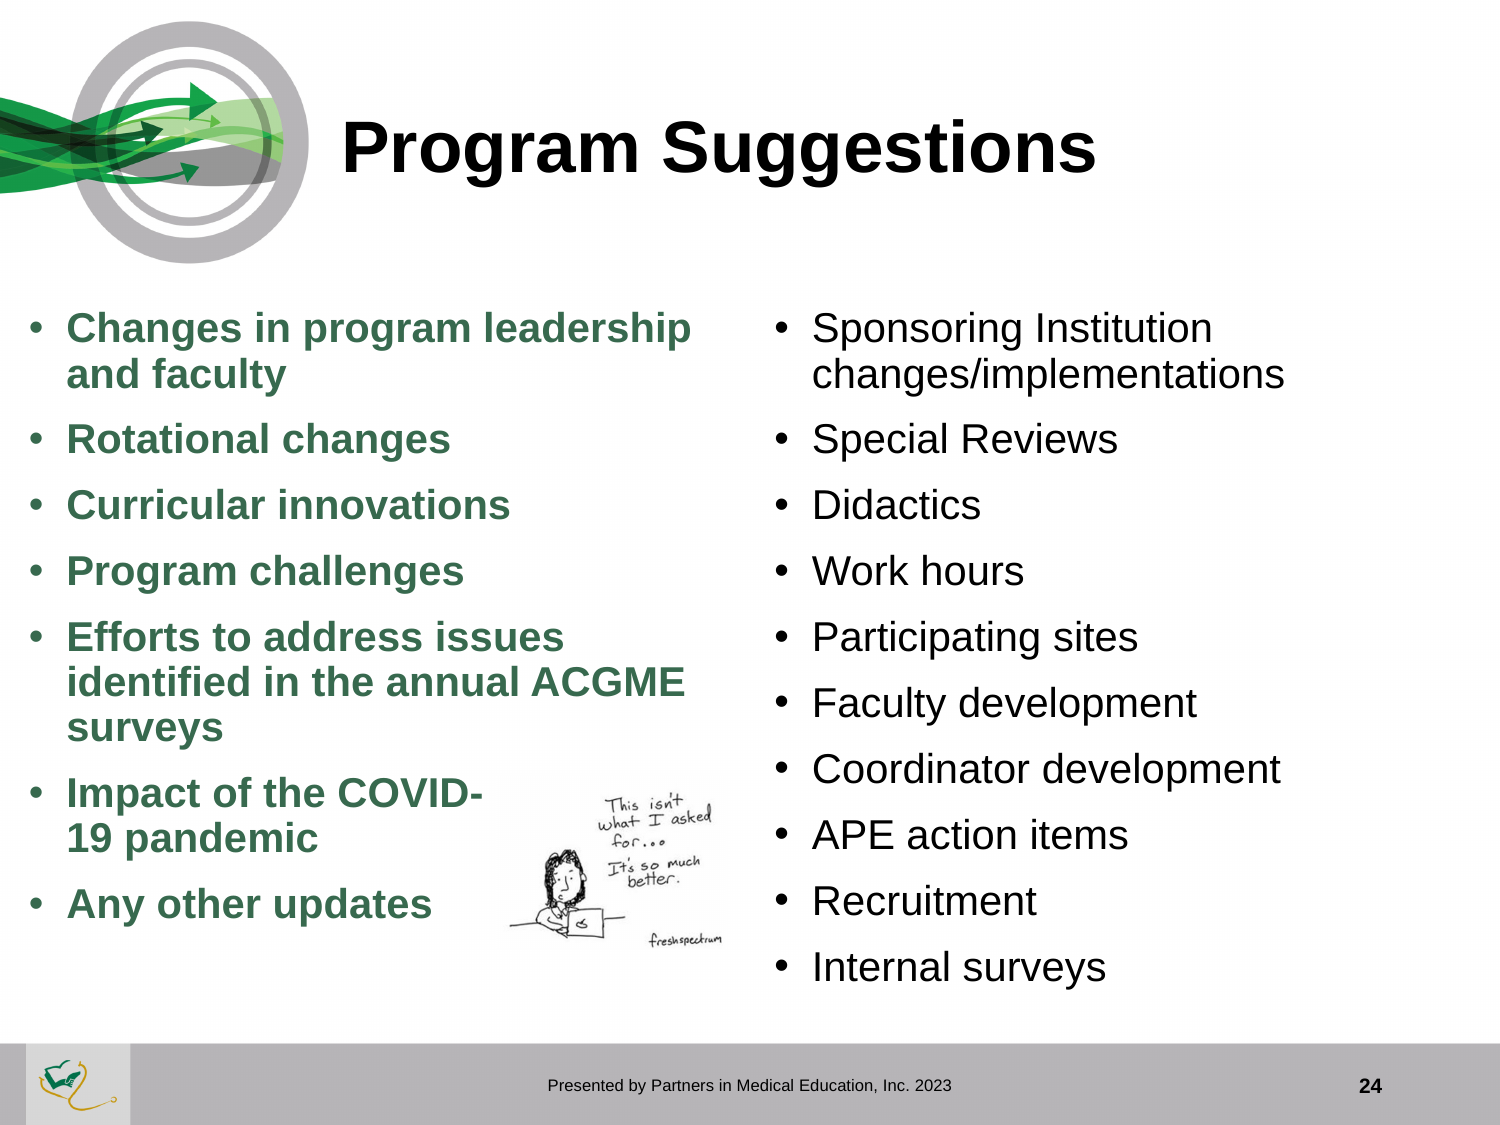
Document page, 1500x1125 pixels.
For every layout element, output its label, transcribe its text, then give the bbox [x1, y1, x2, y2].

footer Presented by Partners in Medical Education, Inc. 2023 [496, 1055, 1004, 1116]
list Sponsoring Institution changes/implementations Special Reviews Didactics Work hours Participating sites Faculty development Coordinator development APE action items Recruitment Internal surveys [759, 299, 1397, 1014]
title Program Suggestions [326, 40, 1397, 258]
picture [0, 0, 1500, 1125]
slide_number 24 [1059, 1055, 1397, 1116]
list Changes in program leadership and faculty Rotational changes Curricular innovations Program challenges Efforts to address issues identified in the annual ACGME surveys Impact of the COVID-19 pandemic Any other updates [13, 299, 741, 1014]
